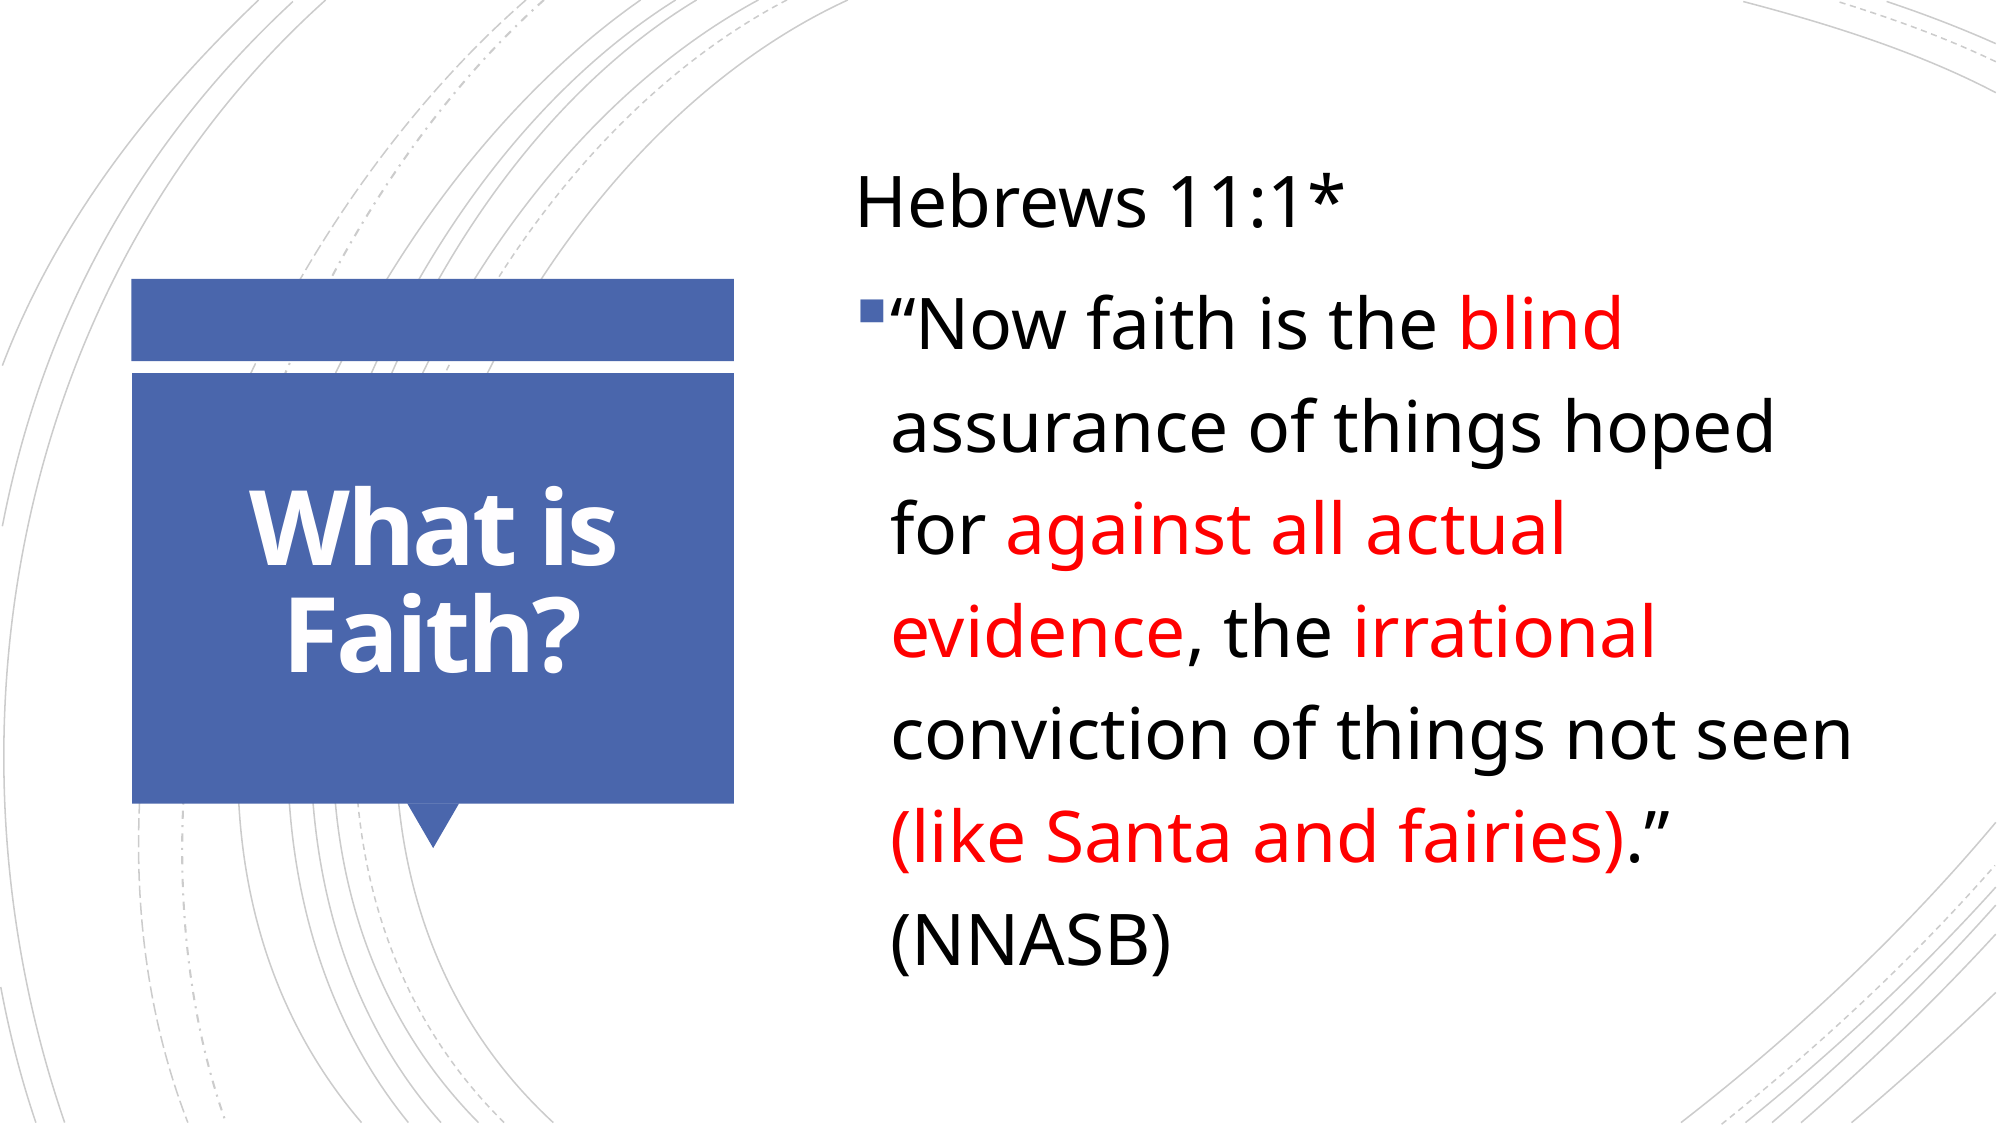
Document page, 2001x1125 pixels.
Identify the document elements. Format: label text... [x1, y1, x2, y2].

title What is Faith? [145, 385, 720, 789]
list Hebrews 11:1* “Now faith is the blind assurance of things hoped for against all actual evidence, the irrational conviction of things not seen (like Santa and fairies).” (NNASB) [839, 131, 1871, 993]
